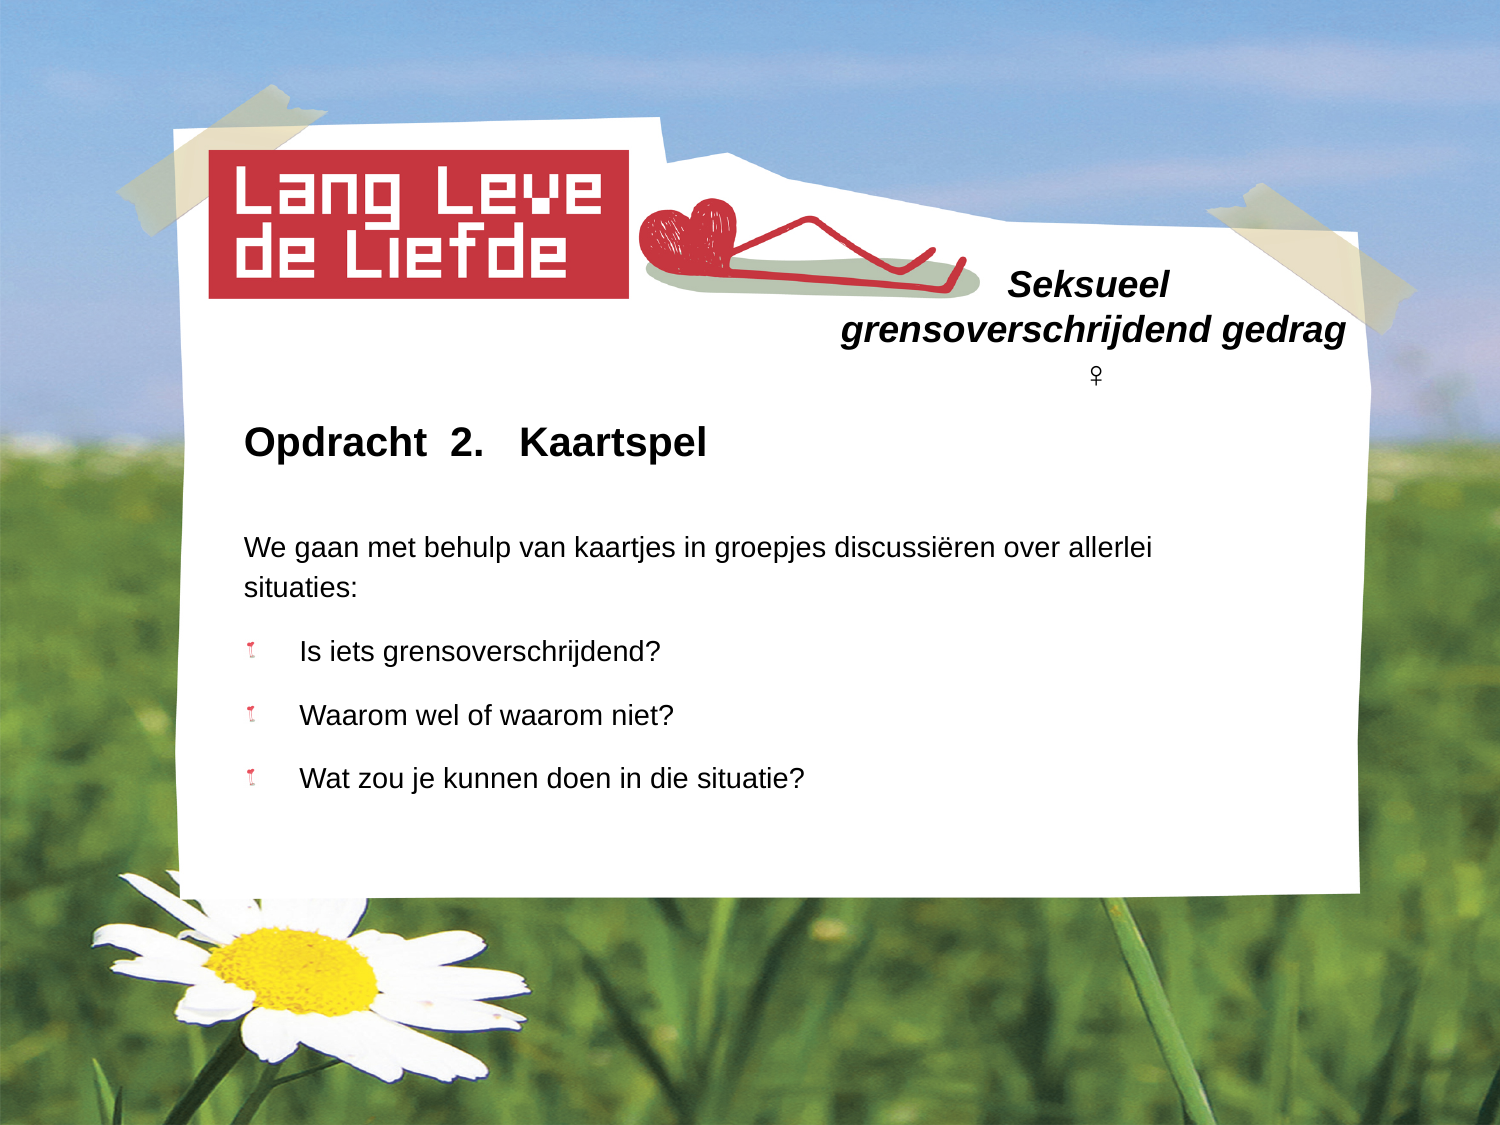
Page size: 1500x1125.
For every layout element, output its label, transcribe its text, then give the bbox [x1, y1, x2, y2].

title Seksueel grensoverschrijdend gedrag ♀ [806, 234, 1382, 422]
picture [0, 0, 1500, 1125]
list Opdracht 2. Kaartspel We gaan met behulp van kaartjes in groepjes discussiëren over allerlei situaties: Is iets grensoverschrijdend? Waarom wel of waarom niet? Wat zou je kunnen doen in die situatie? [228, 407, 1254, 805]
